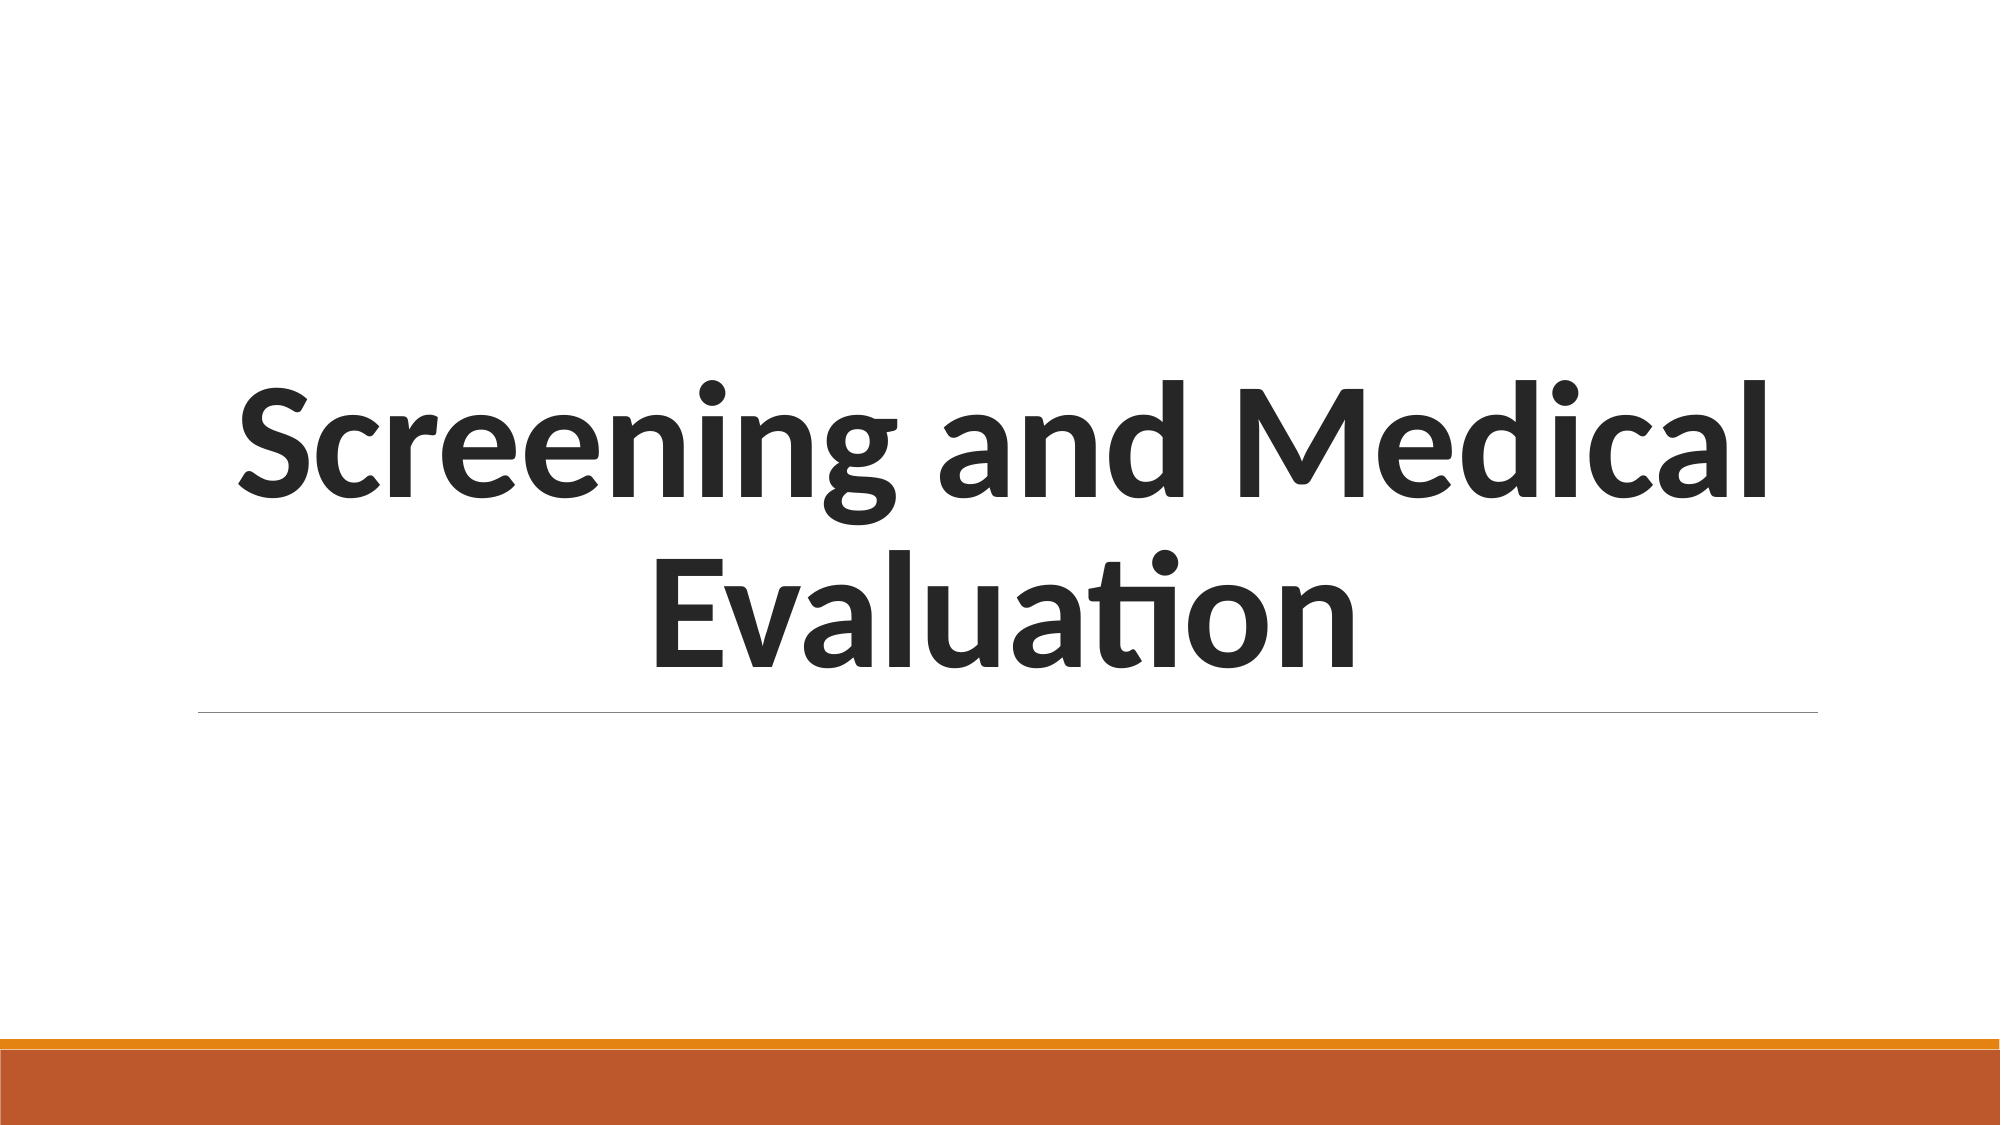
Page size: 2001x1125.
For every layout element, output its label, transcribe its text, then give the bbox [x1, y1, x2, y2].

title Screening and Medical Evaluation [180, 124, 1830, 710]
